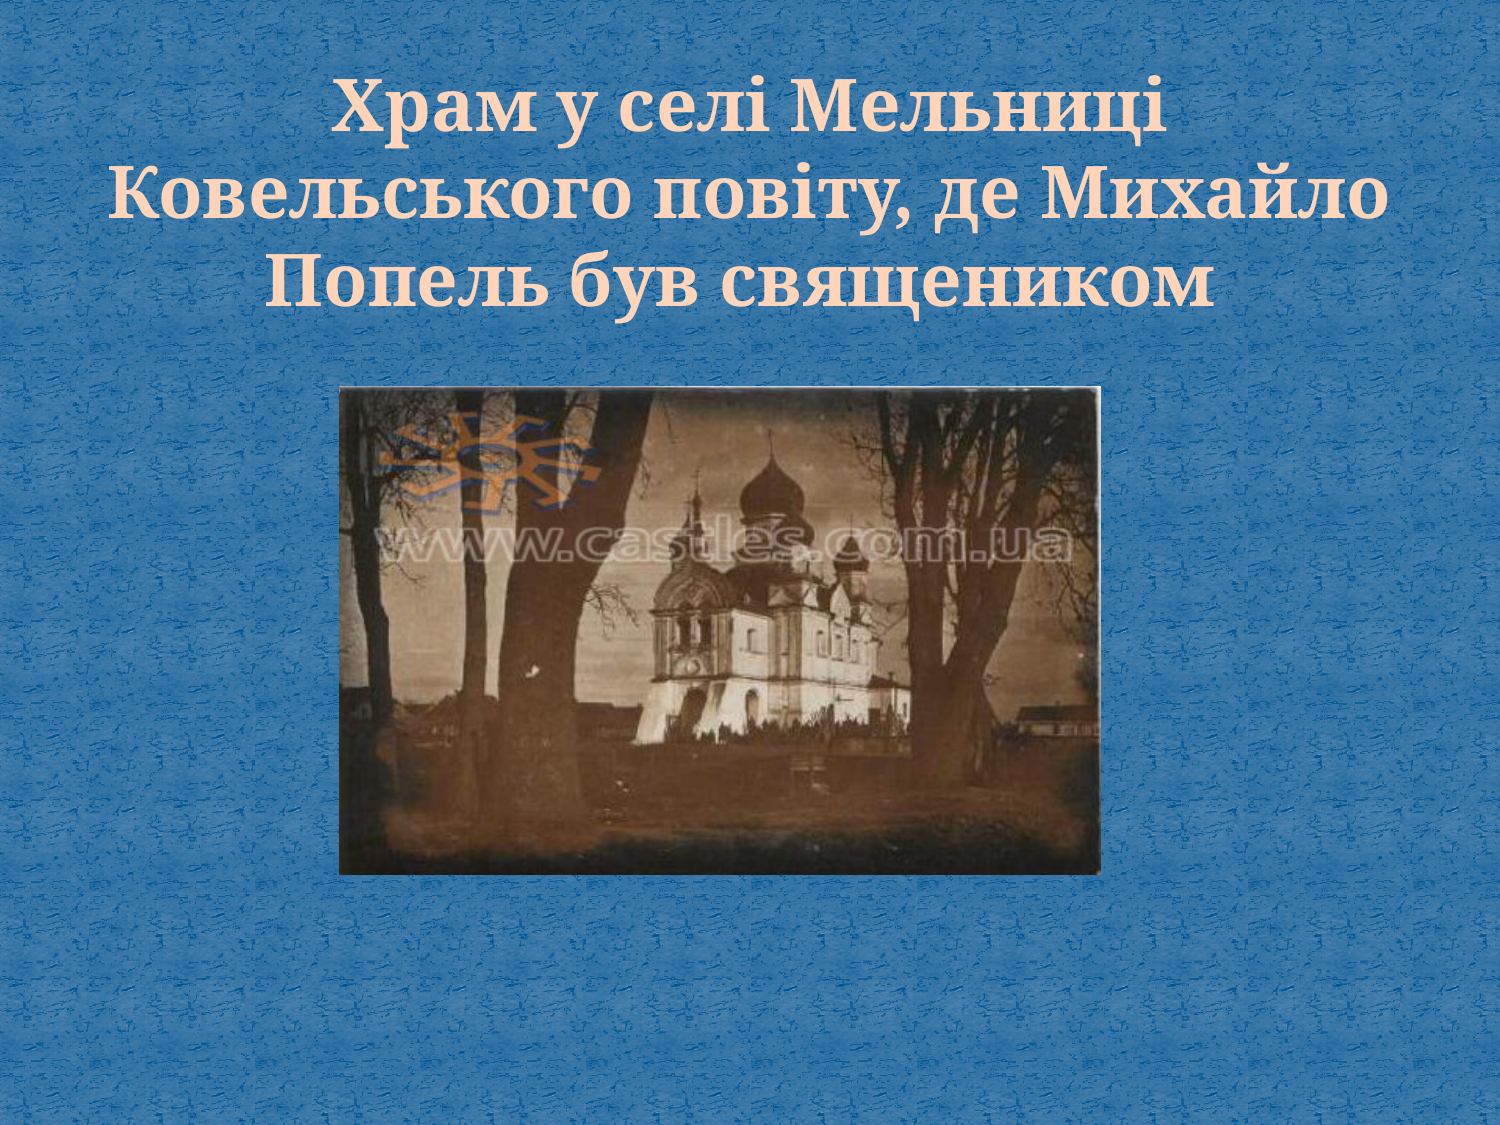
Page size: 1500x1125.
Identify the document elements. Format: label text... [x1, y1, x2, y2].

title Храм у селі Мельниці Ковельського повіту, де Михайло Попель був священиком [74, 24, 1425, 329]
picture [339, 386, 1101, 875]
